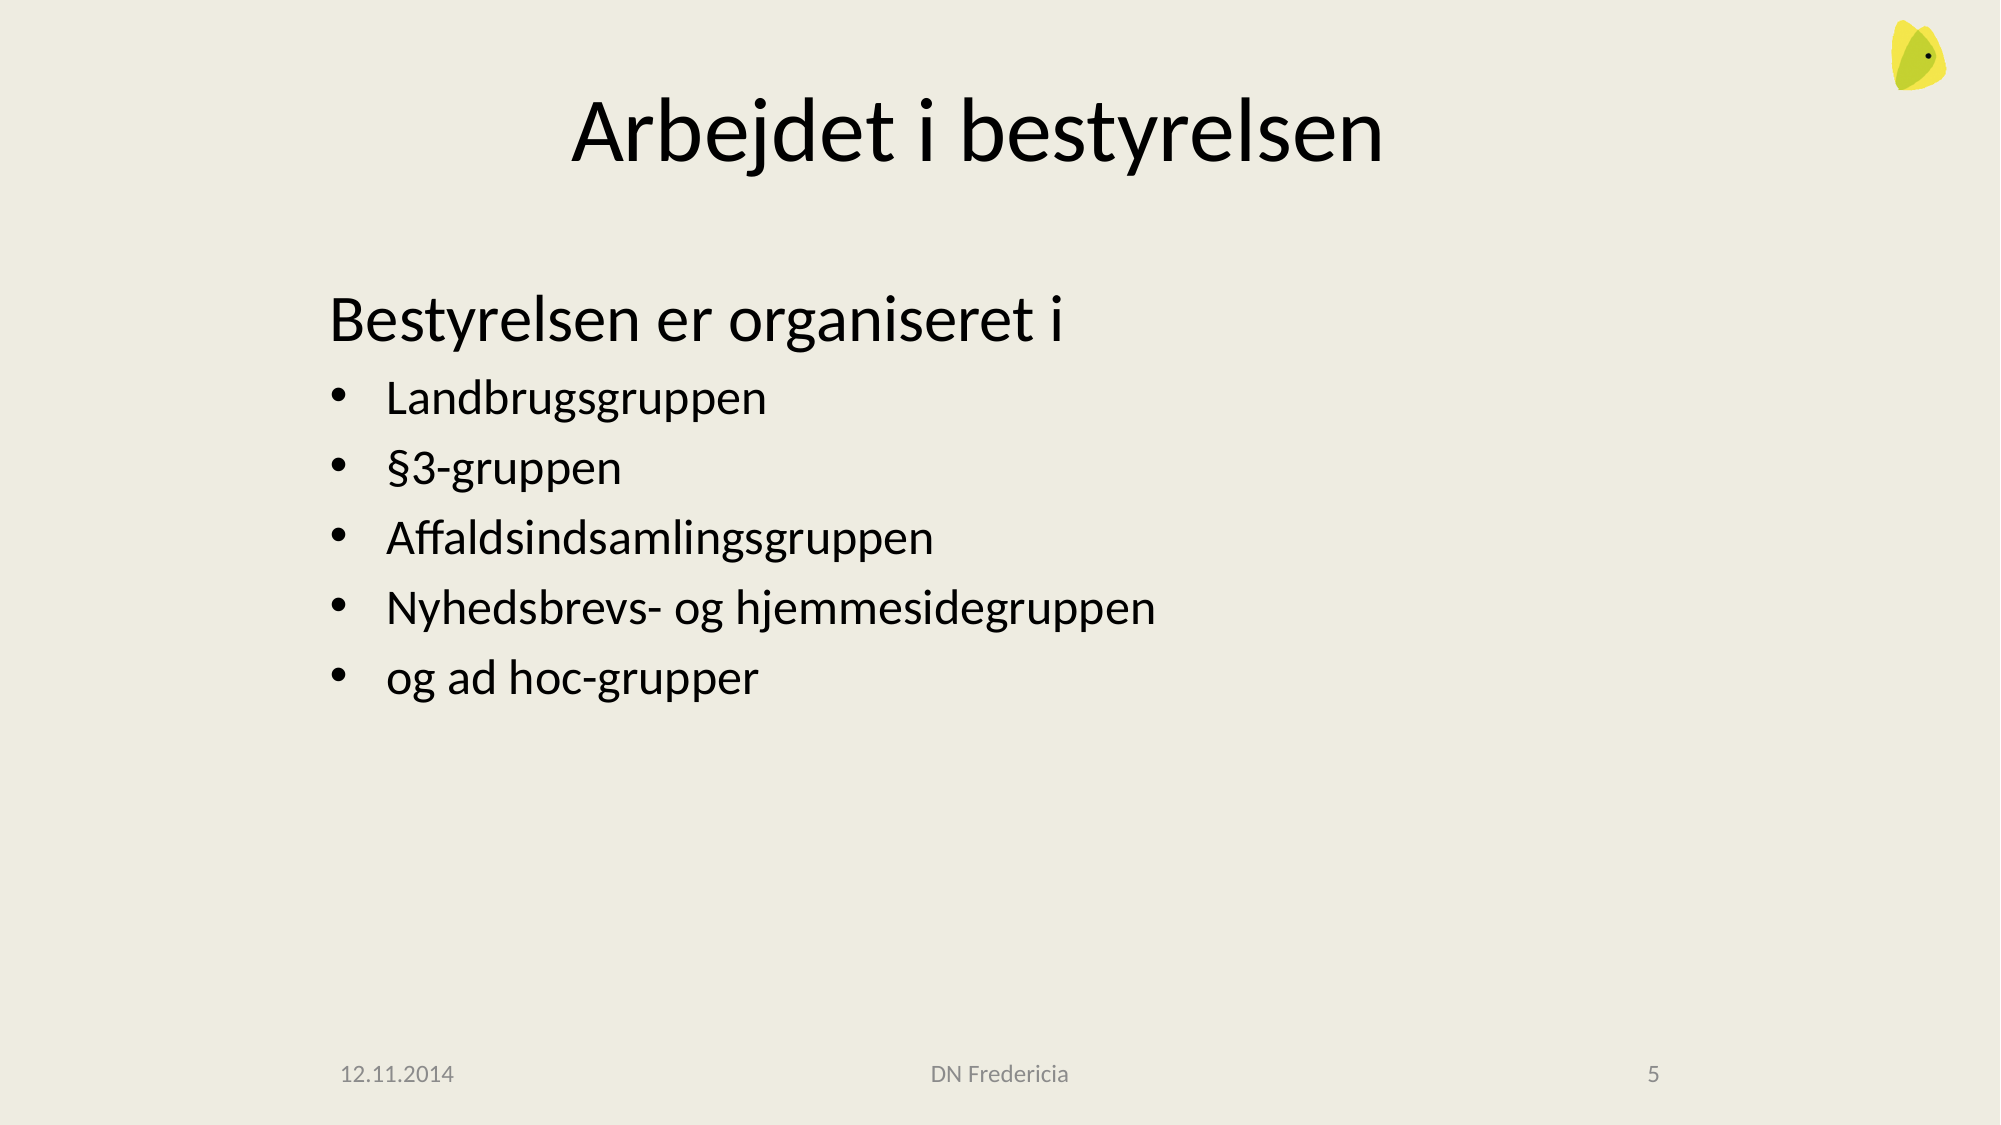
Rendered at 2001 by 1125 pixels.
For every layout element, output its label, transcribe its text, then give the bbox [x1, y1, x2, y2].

slide_number 5 [1325, 1042, 1675, 1103]
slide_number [324, 1042, 675, 1103]
picture [1879, 20, 1960, 92]
title Arbejdet i bestyrelsen [79, 30, 1880, 219]
list Bestyrelsen er organiseret i Landbrugsgruppen §3-gruppen Affaldsindsamlingsgruppen Nyhedsbrevs- og hjemmesidegruppen og ad hoc-grupper [314, 267, 1665, 1010]
footer DN Fredericia [762, 1042, 1238, 1103]
